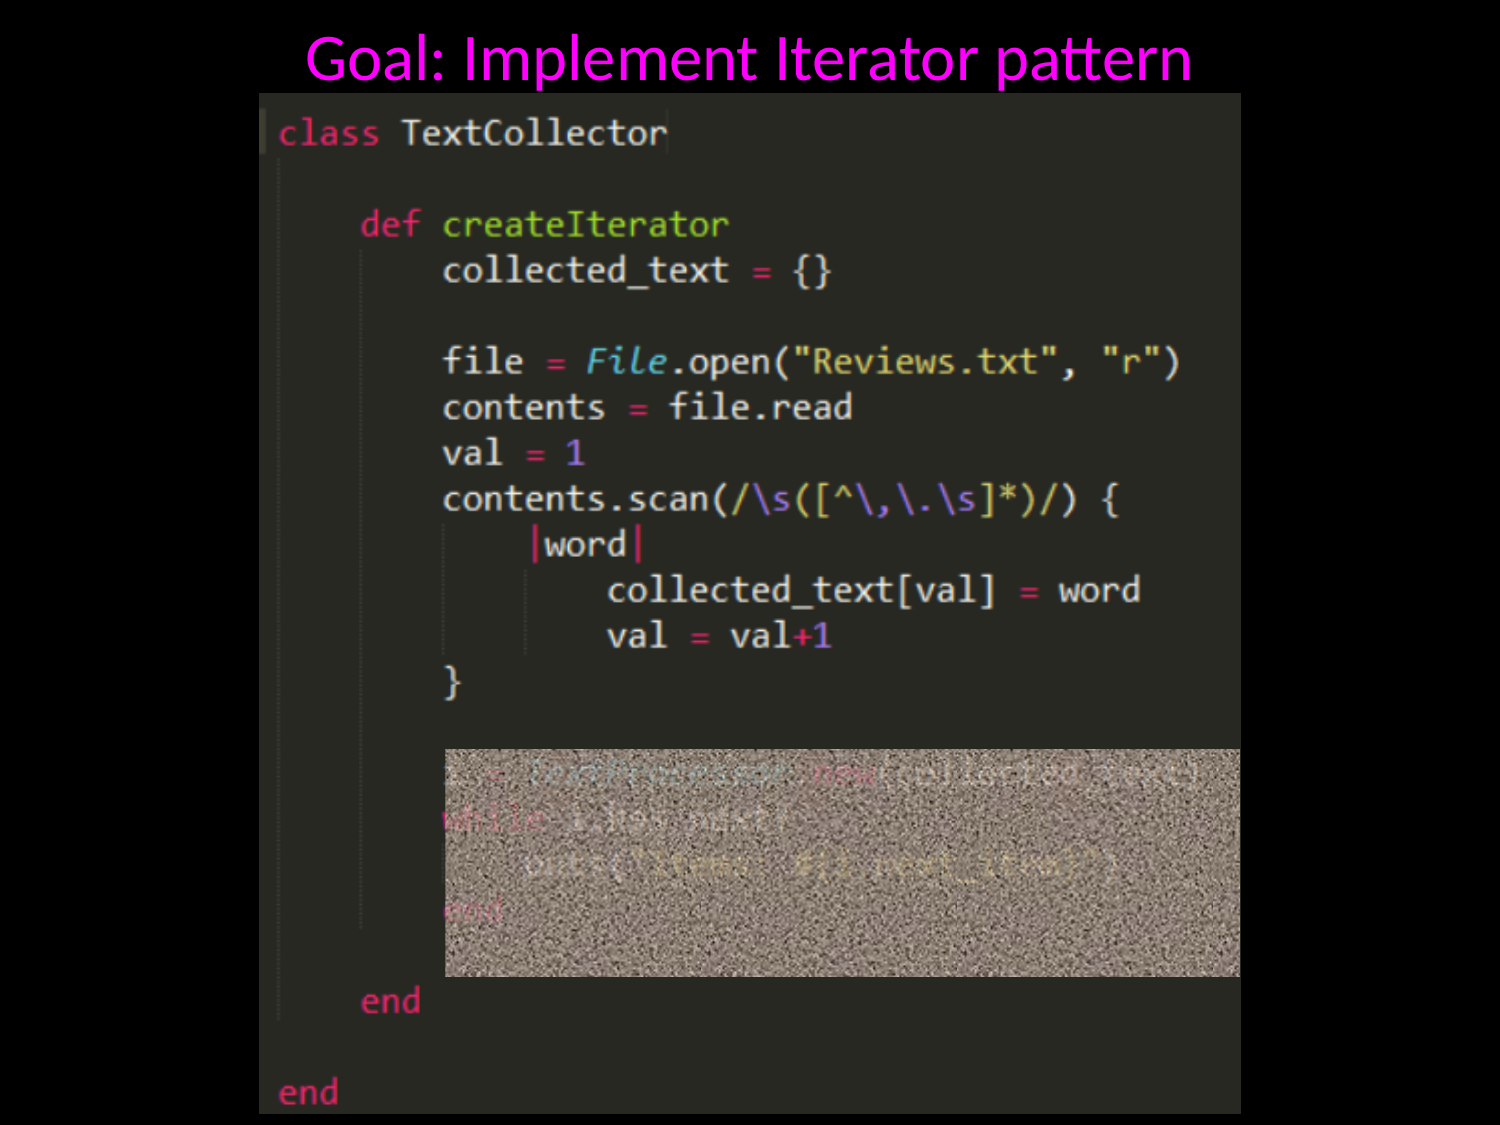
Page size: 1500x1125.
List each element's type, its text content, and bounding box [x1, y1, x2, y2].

picture [259, 93, 1241, 1115]
title Goal: Implement Iterator pattern [75, 0, 1425, 188]
